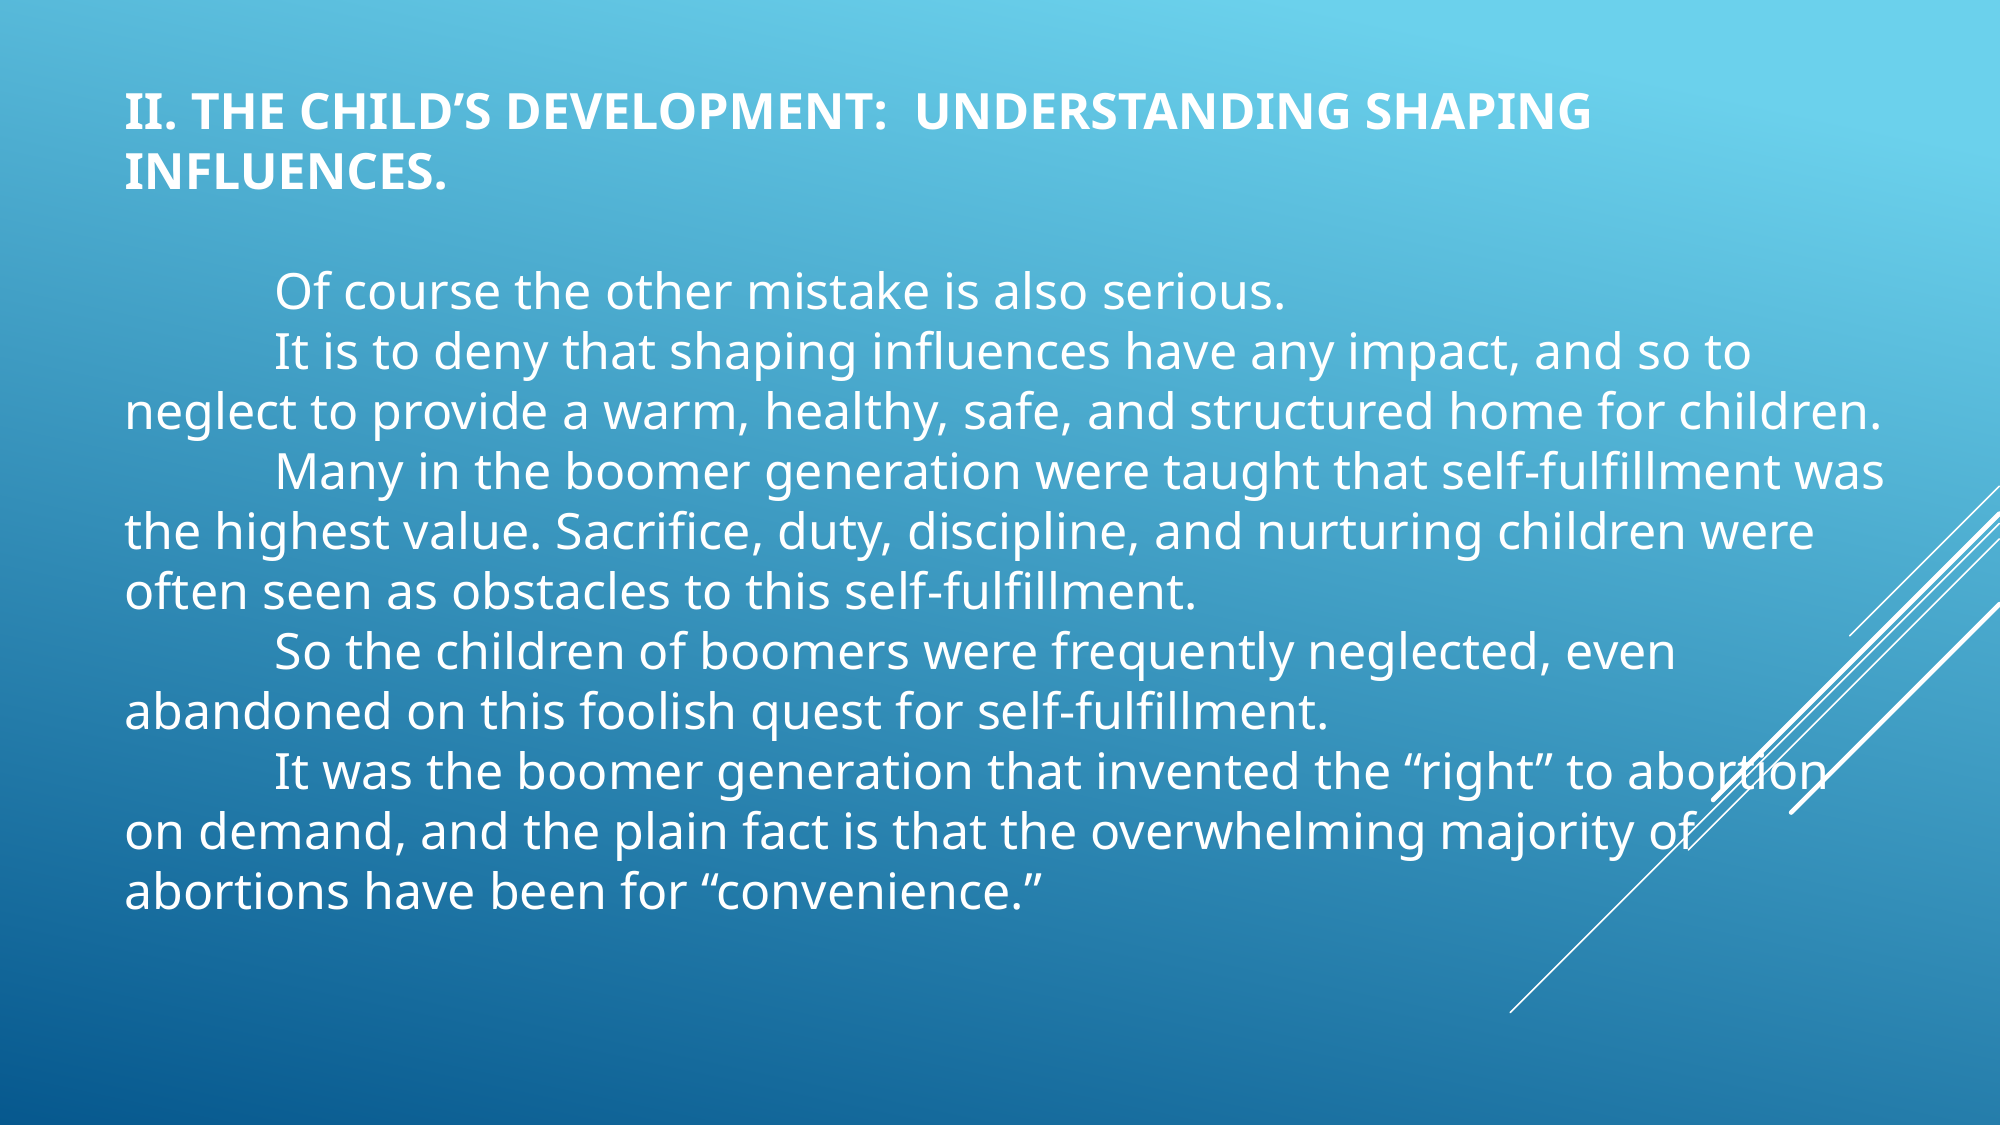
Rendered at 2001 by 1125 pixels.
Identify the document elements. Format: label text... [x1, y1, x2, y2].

text_box II. THE CHILD’S DEVELOPMENT: UNDERSTANDING SHAPING INFLUENCES. Of course the other mistake is also serious. It is to deny that shaping influences have any impact, and so to neglect to provide a warm, healthy, safe, and structured home for children. Many in the boomer generation were taught that self-fulfillment was the highest value. Sacrifice, duty, discipline, and nurturing children were often seen as obstacles to this self-fulfillment. So the children of boomers were frequently neglected, even abandoned on this foolish quest for self-fulfillment. It was the boomer generation that invented the “right” to abortion on demand, and the plain fact is that the overwhelming majority of abortions have been for “convenience.” [109, 71, 1910, 927]
